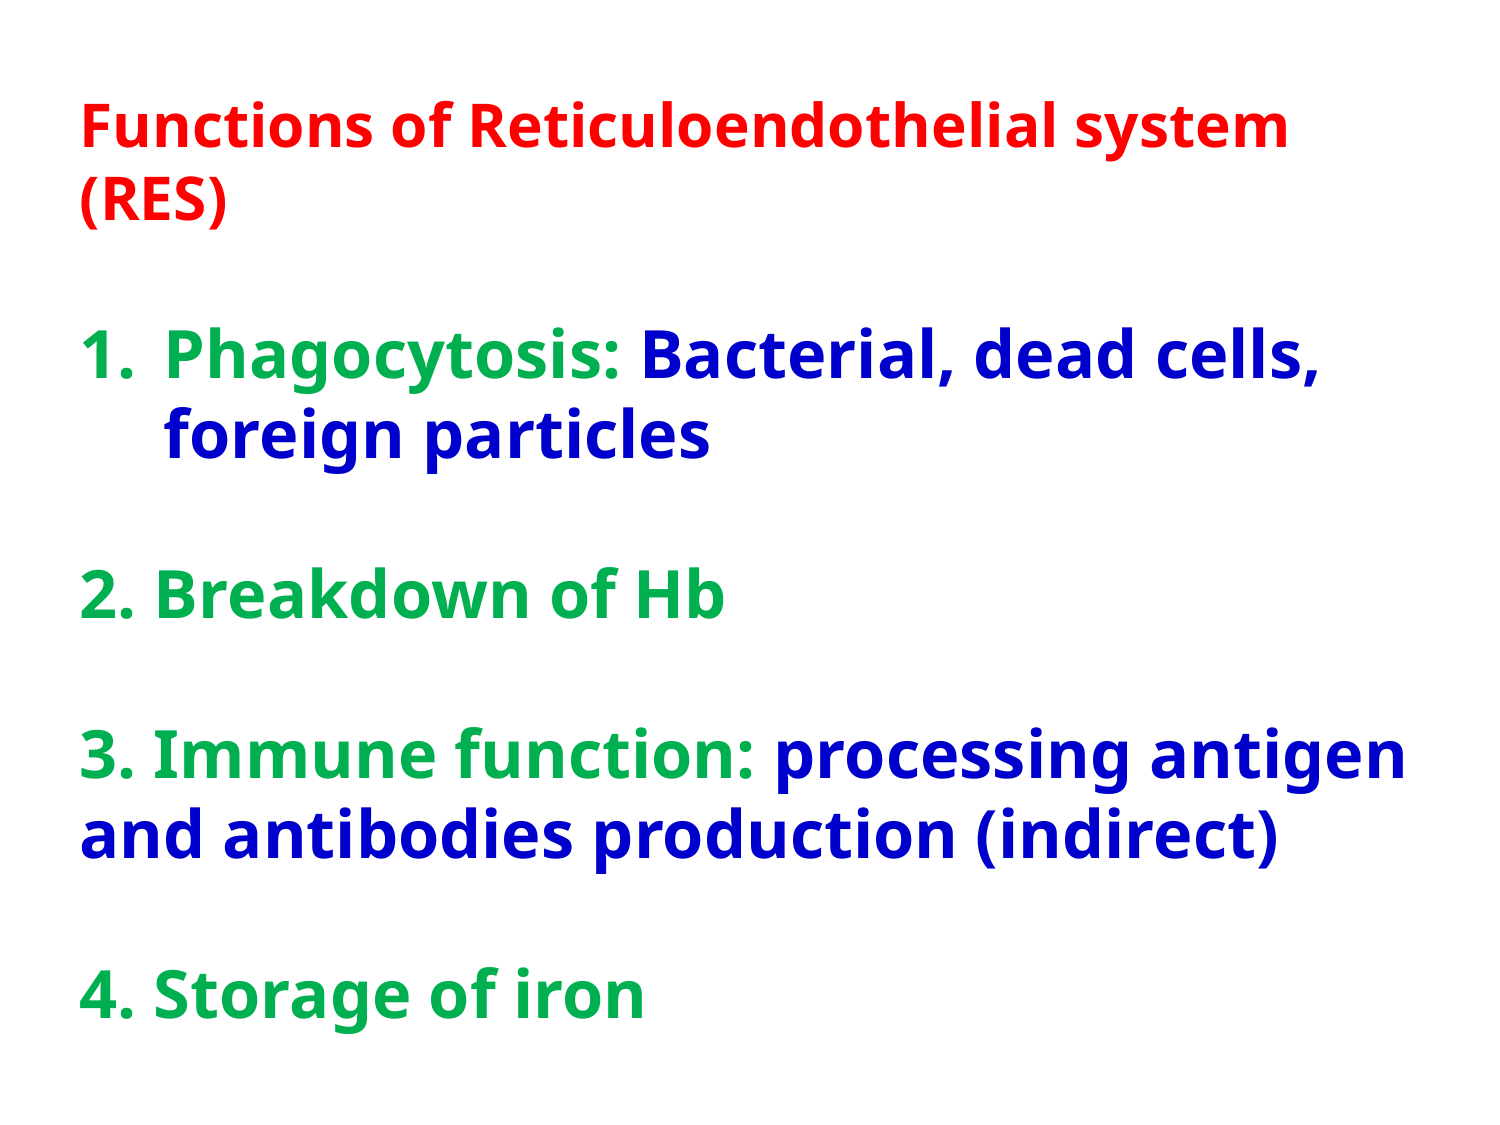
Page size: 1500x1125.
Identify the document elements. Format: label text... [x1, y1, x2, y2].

text_box Functions of Reticuloendothelial system (RES) Phagocytosis: Bacterial, dead cells, foreign particles 2. Breakdown of Hb 3. Immune function: processing antigen and antibodies production (indirect) 4. Storage of iron [64, 0, 1471, 1040]
